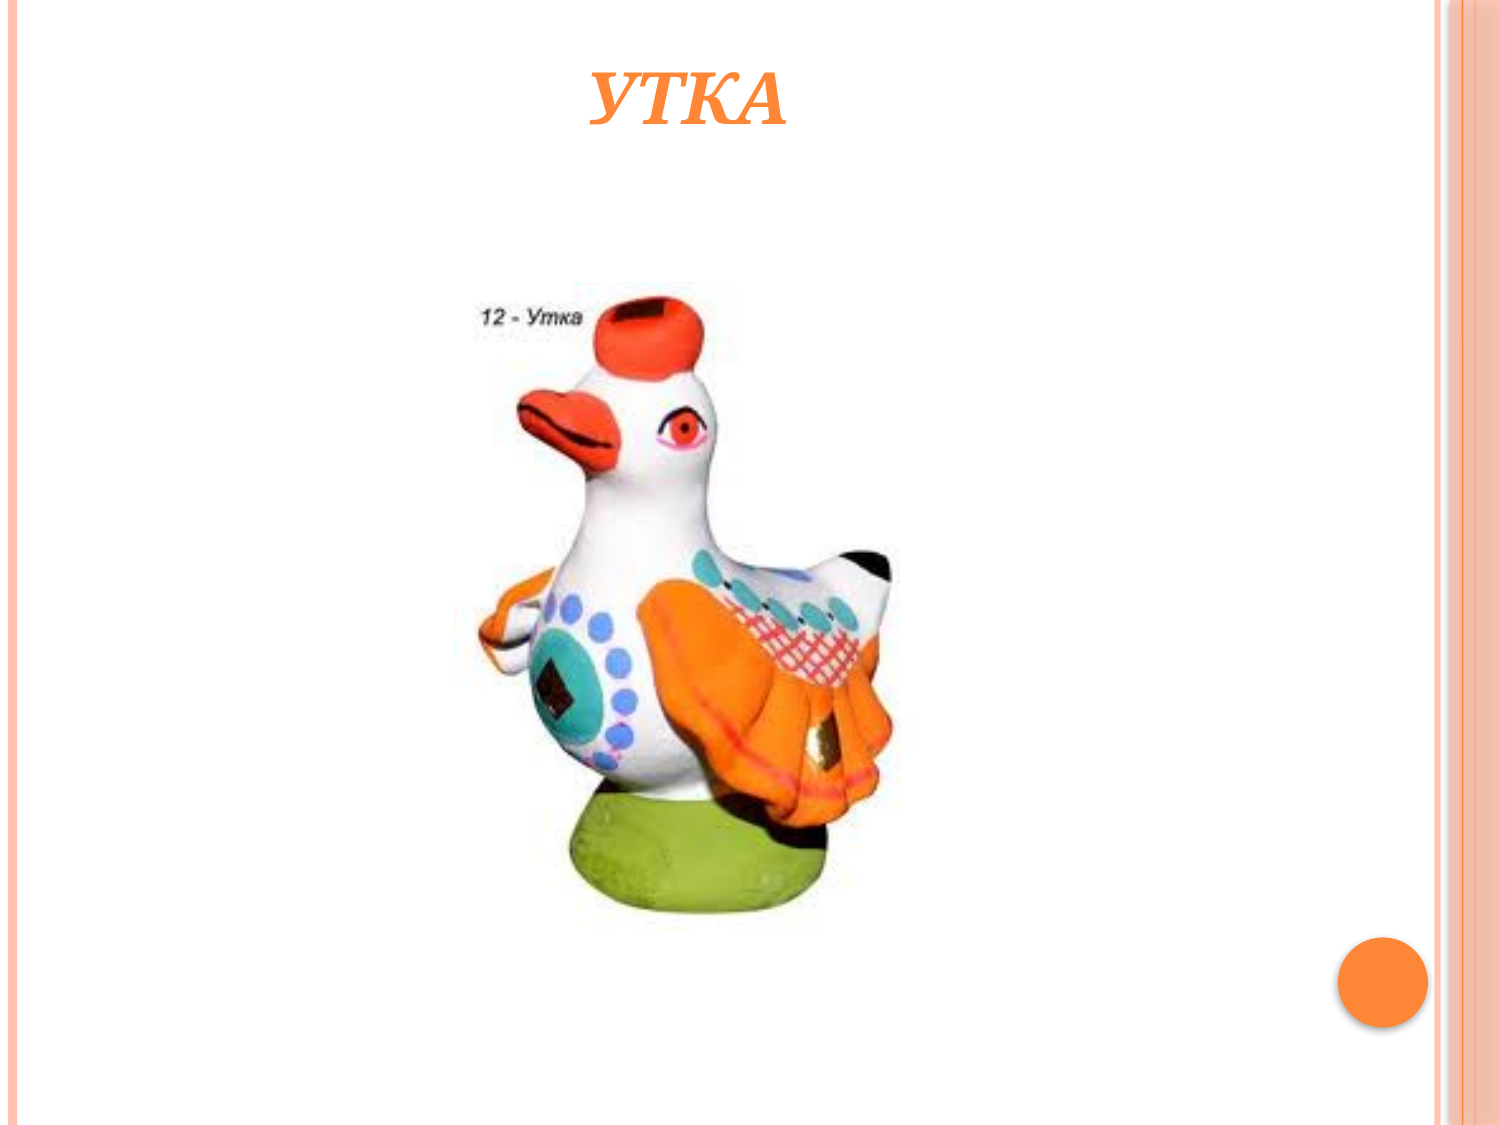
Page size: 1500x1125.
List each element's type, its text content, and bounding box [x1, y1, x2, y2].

title утка [75, 45, 1300, 233]
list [454, 282, 946, 939]
